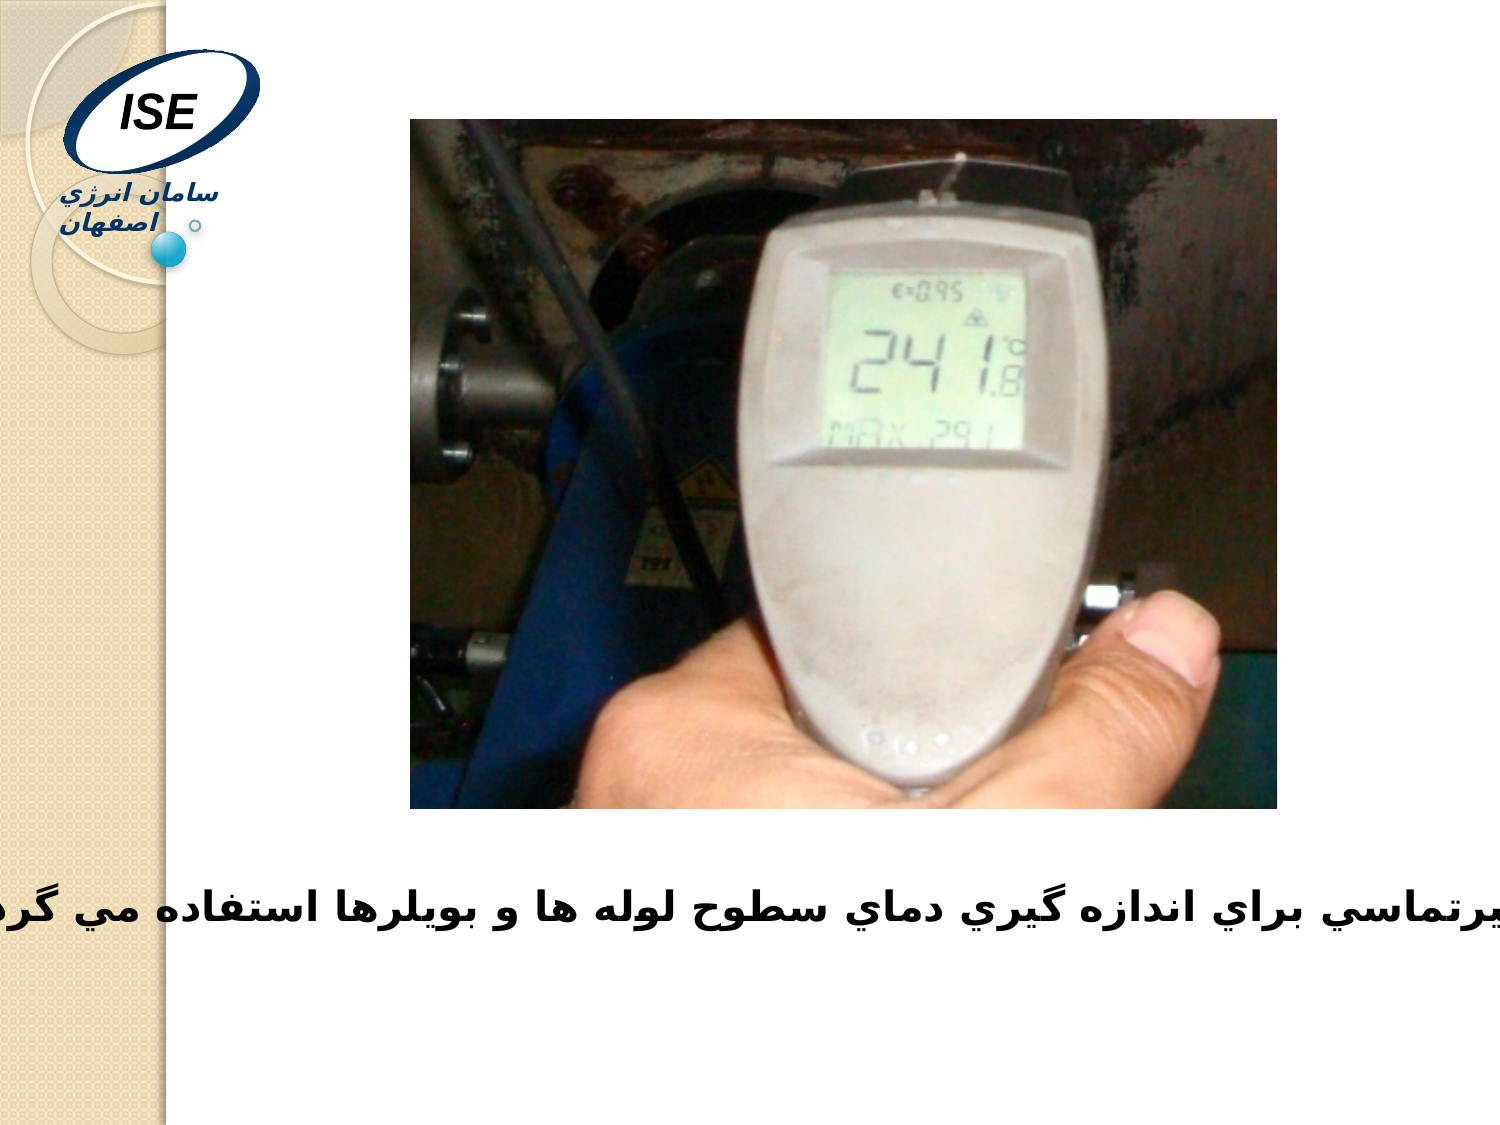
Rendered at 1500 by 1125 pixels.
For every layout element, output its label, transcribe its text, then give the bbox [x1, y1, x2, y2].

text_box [58, 58, 265, 213]
text_box دماسنج غيرتماسي براي اندازه گيري دماي سطوح لوله ها و بويلرها استفاده مي گردد [0, 871, 1500, 937]
picture [409, 118, 1278, 809]
